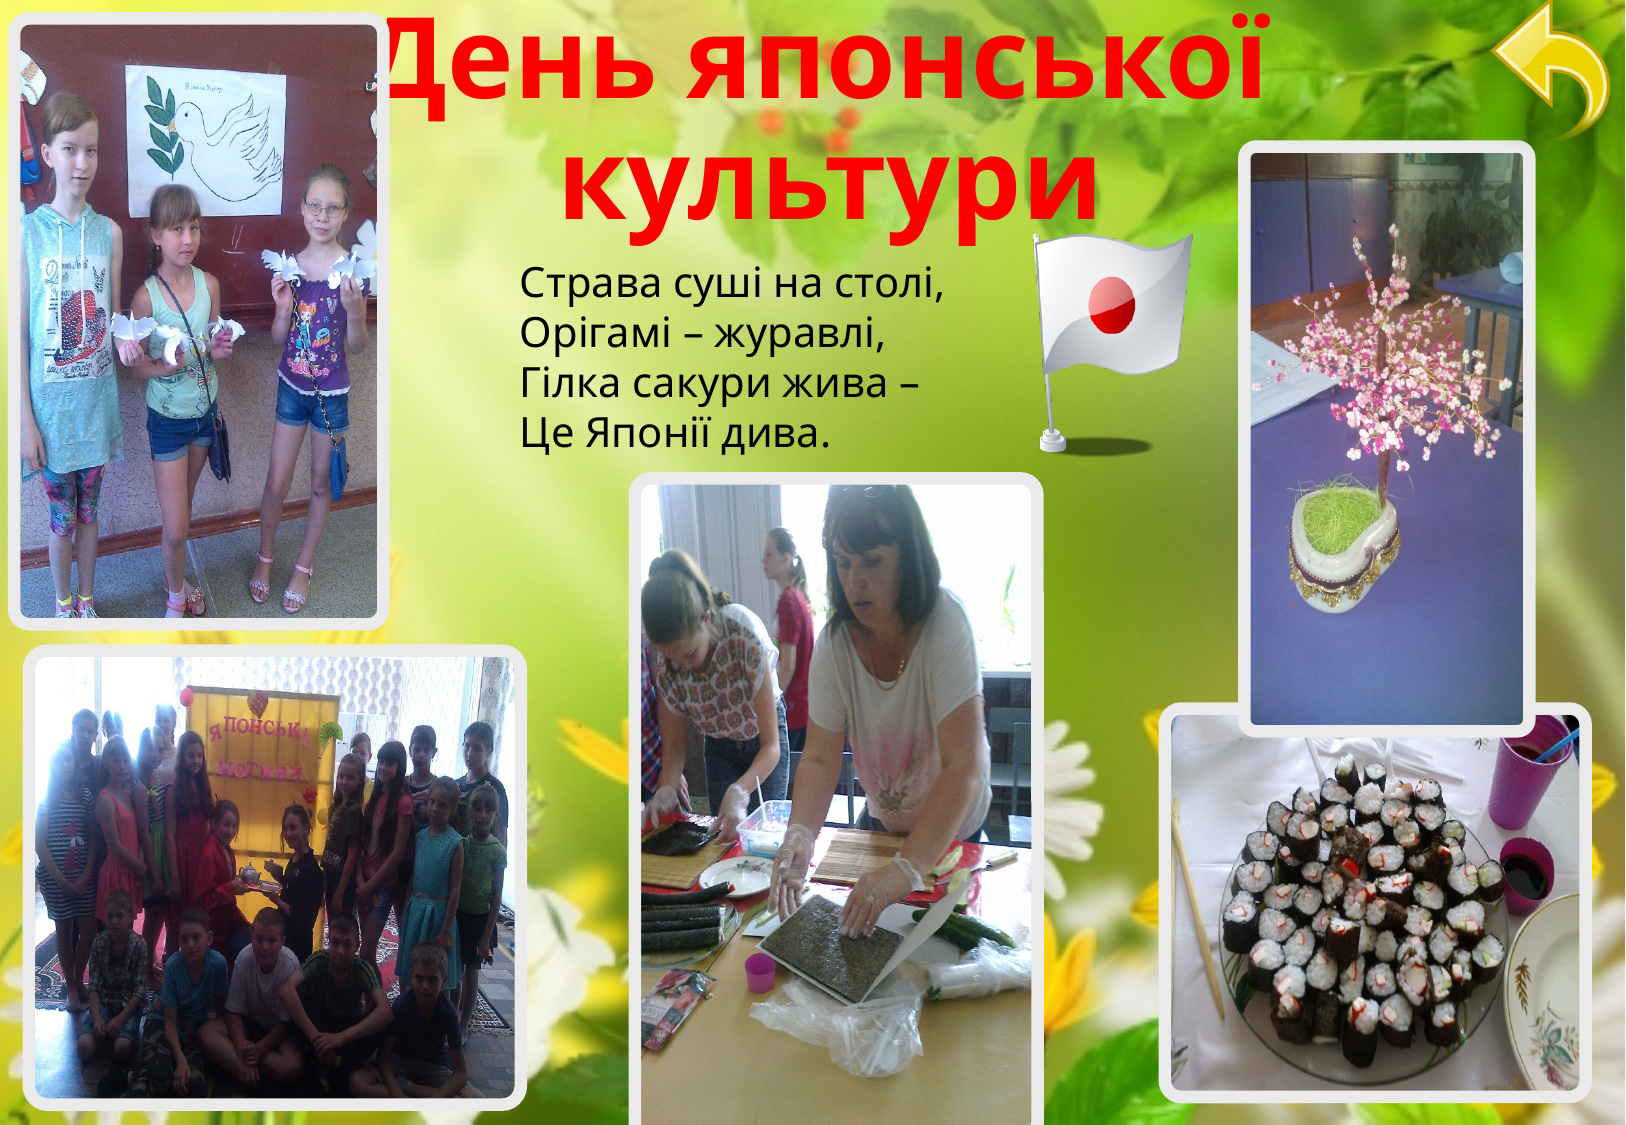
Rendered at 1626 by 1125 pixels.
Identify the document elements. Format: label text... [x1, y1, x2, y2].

picture [0, 0, 1626, 1125]
title День японської культури [390, 81, 1472, 299]
text_box Страва суші на столі, Орігамі – журавлі, Гілка сакури жива – Це Японії дива. [505, 247, 1016, 463]
